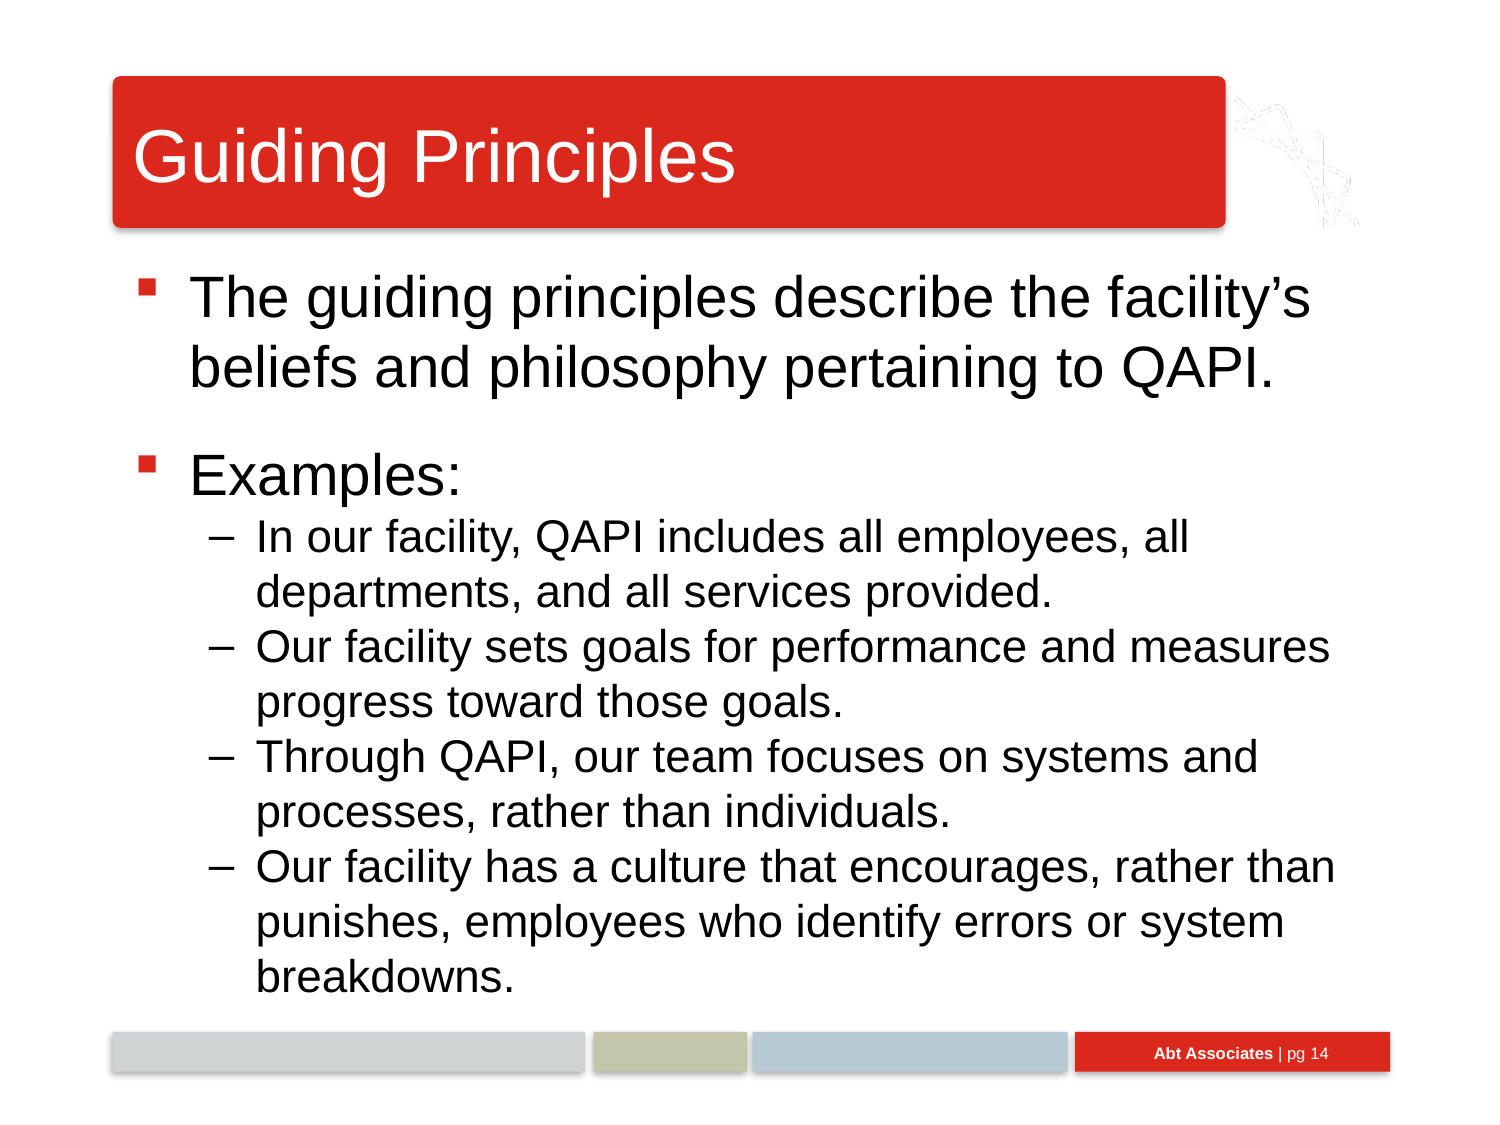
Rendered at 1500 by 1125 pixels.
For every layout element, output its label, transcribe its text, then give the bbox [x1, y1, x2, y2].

title Guiding Principles [116, 77, 1224, 229]
picture [1234, 77, 1385, 227]
list The guiding principles describe the facility’s beliefs and philosophy pertaining to QAPI. Examples: In our facility, QAPI includes all employees, all departments, and all services provided. Our facility sets goals for performance and measures progress toward those goals. Through QAPI, our team focuses on systems and processes, rather than individuals. Our facility has a culture that encourages, rather than punishes, employees who identify errors or system breakdowns. [118, 252, 1386, 1007]
